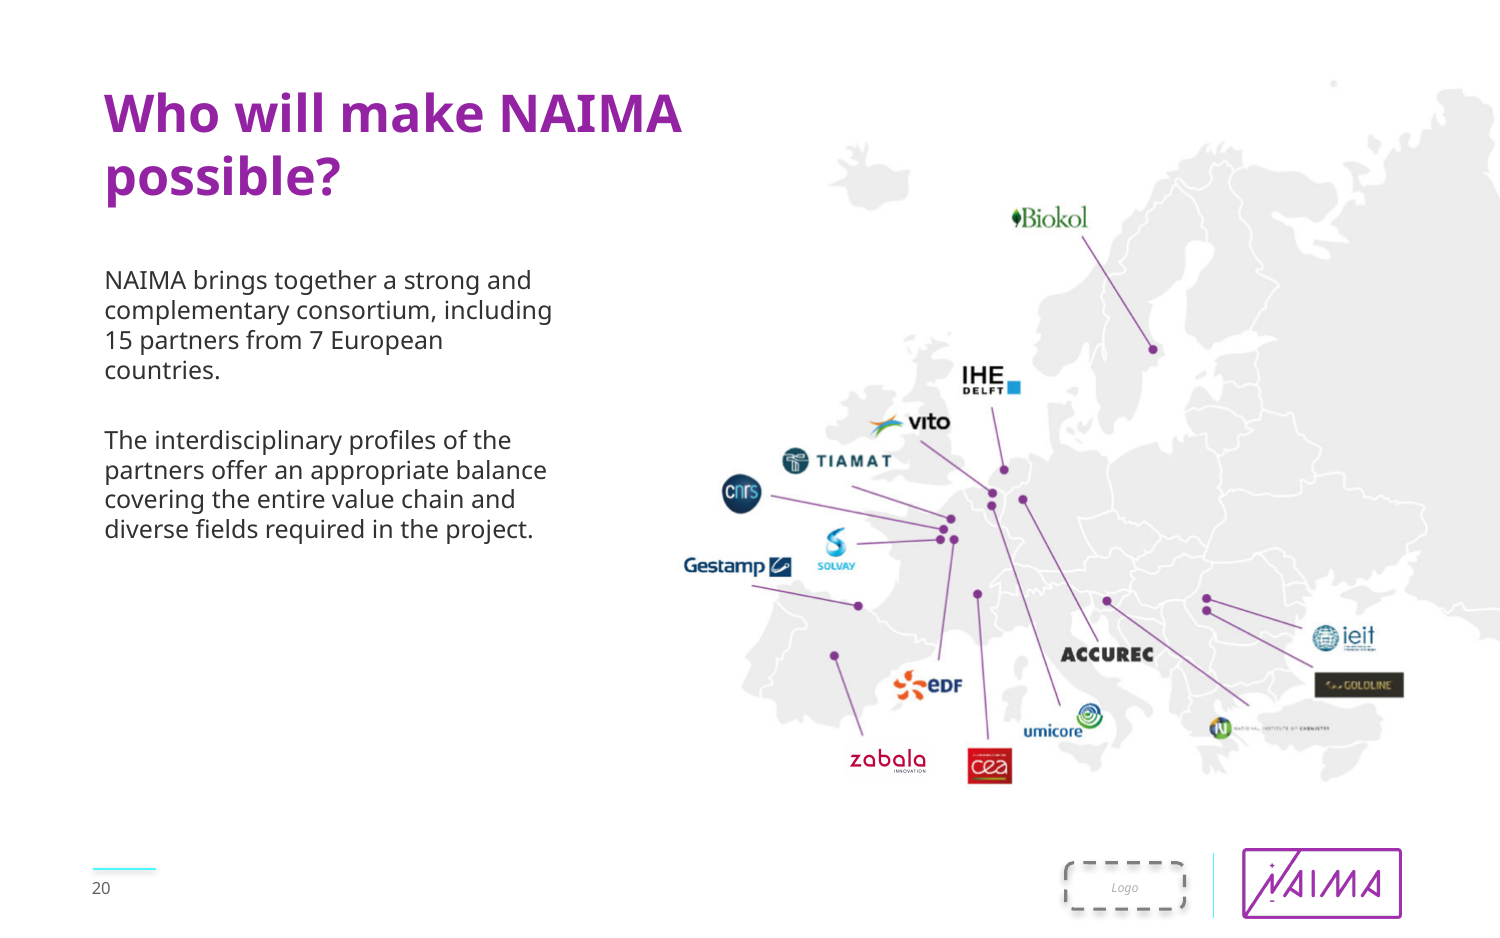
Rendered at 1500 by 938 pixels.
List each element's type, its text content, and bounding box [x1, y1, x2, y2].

list NAIMA brings together a strong and complementary consortium, including 15 partners from 7 European countries. The interdisciplinary profiles of the partners offer an appropriate balance covering the entire value chain and diverse fields required in the project. [89, 221, 581, 694]
picture [657, 66, 1500, 919]
title Who will make NAIMA possible? [89, 65, 656, 222]
